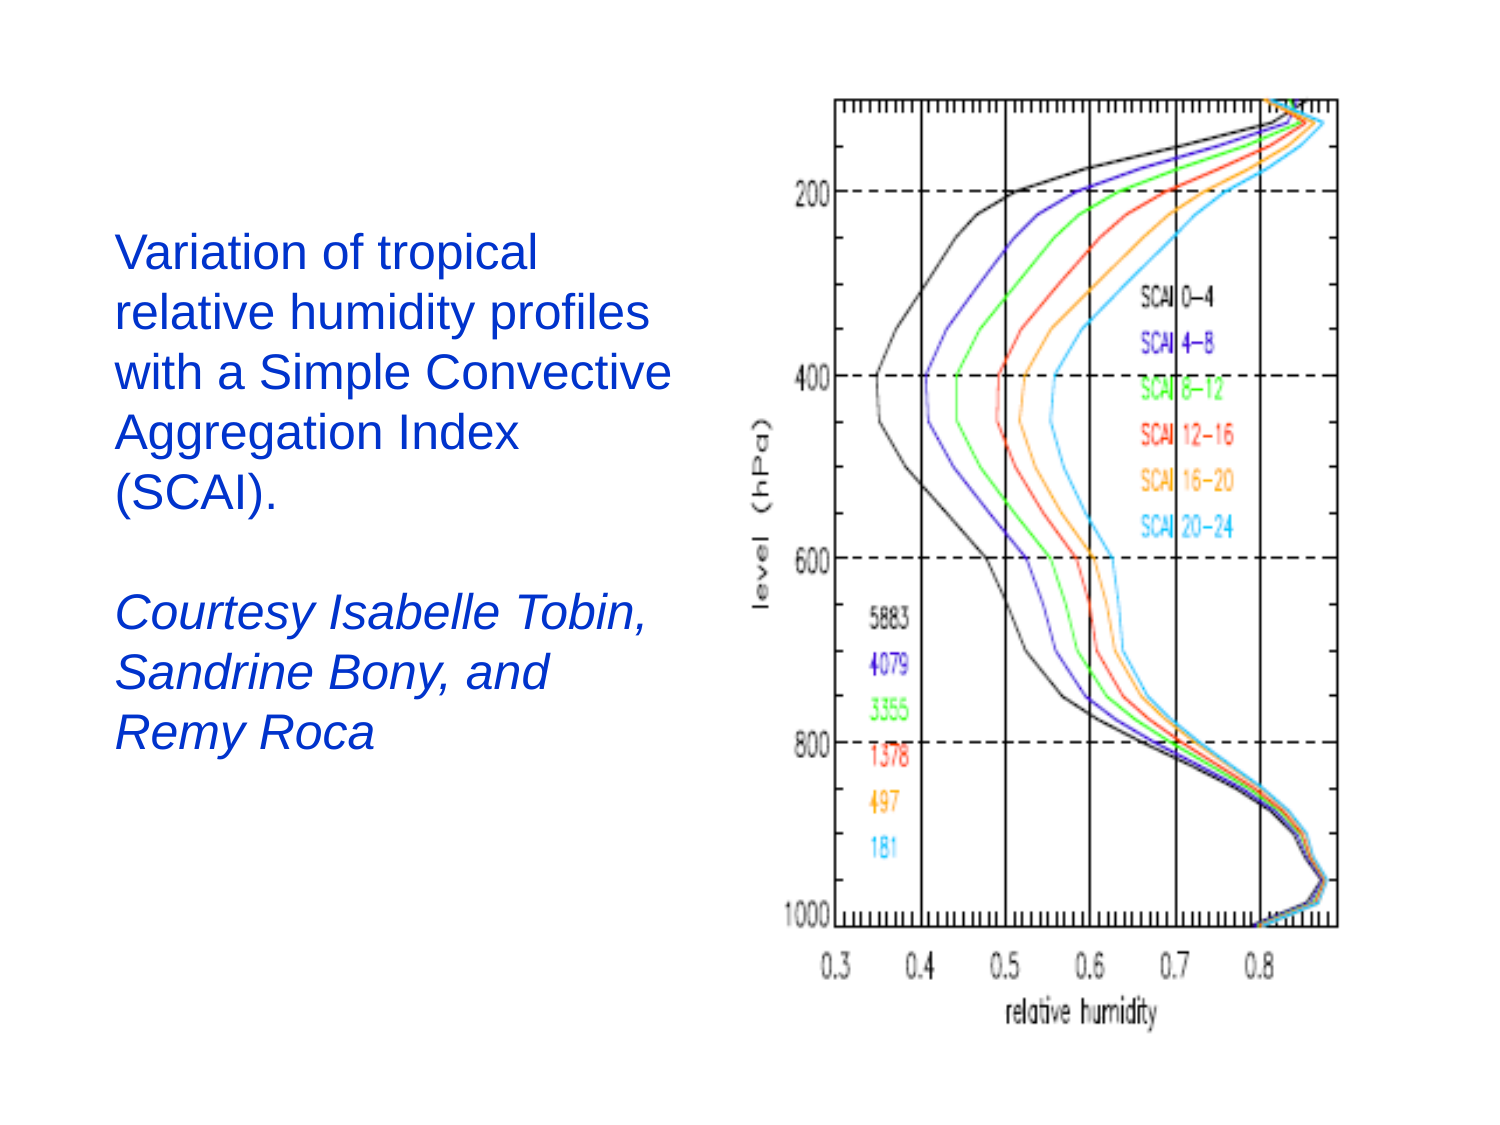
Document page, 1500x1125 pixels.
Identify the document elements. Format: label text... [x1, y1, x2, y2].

picture [699, 62, 1401, 1057]
text_box Variation of tropical relative humidity profiles with a Simple Convective Aggregation Index (SCAI). Courtesy Isabelle Tobin, Sandrine Bony, and Remy Roca [99, 212, 694, 768]
